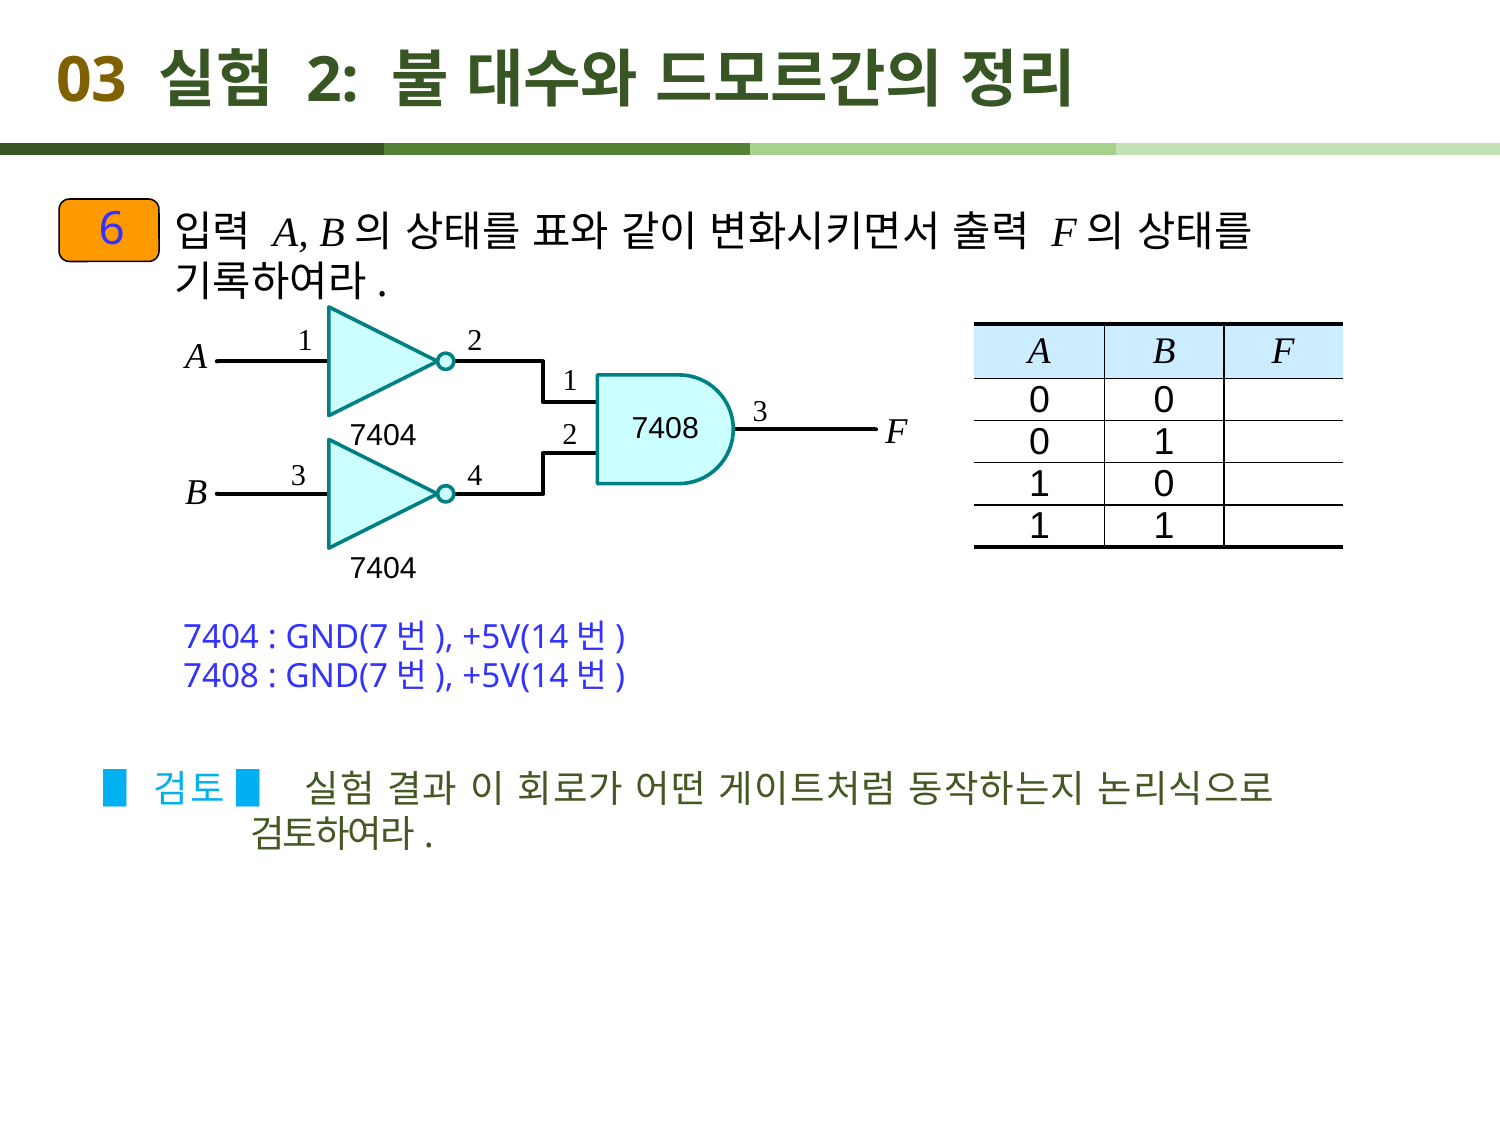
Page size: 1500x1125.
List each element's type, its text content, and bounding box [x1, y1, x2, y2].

title 03 실험 2: 불 대수와 드모르간의 정리 [41, 31, 1282, 121]
text_box 입력 A, B의 상태를 표와 같이 변화시키면서 출력 F의 상태를 기록하여라. [159, 197, 1449, 1059]
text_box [58, 191, 160, 263]
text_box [181, 301, 912, 592]
text_box ▋검토 ▋ 실험 결과 이 회로가 어떤 게이트처럼 동작하는지 논리식으로 검토하여라. [88, 757, 1288, 863]
text_box 7404 : GND(7번), +5V(14번) 7408 : GND(7번), +5V(14번) [168, 607, 640, 702]
